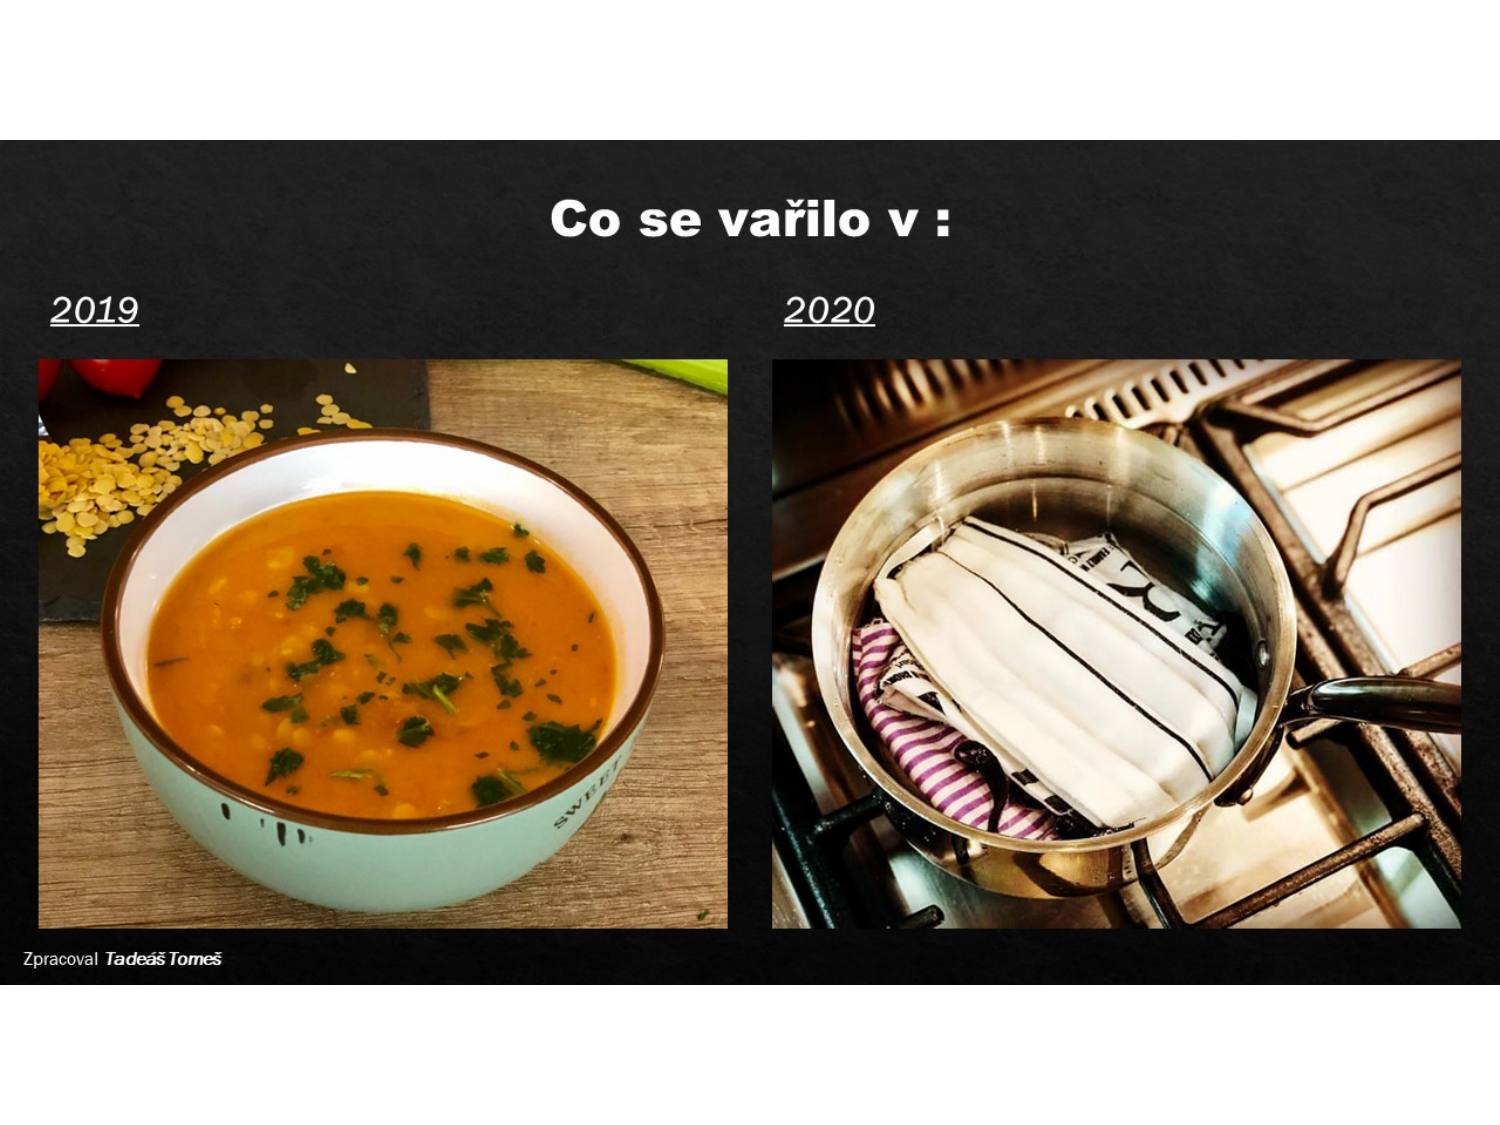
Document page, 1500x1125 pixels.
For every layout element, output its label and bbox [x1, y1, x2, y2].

picture [0, 140, 1500, 985]
